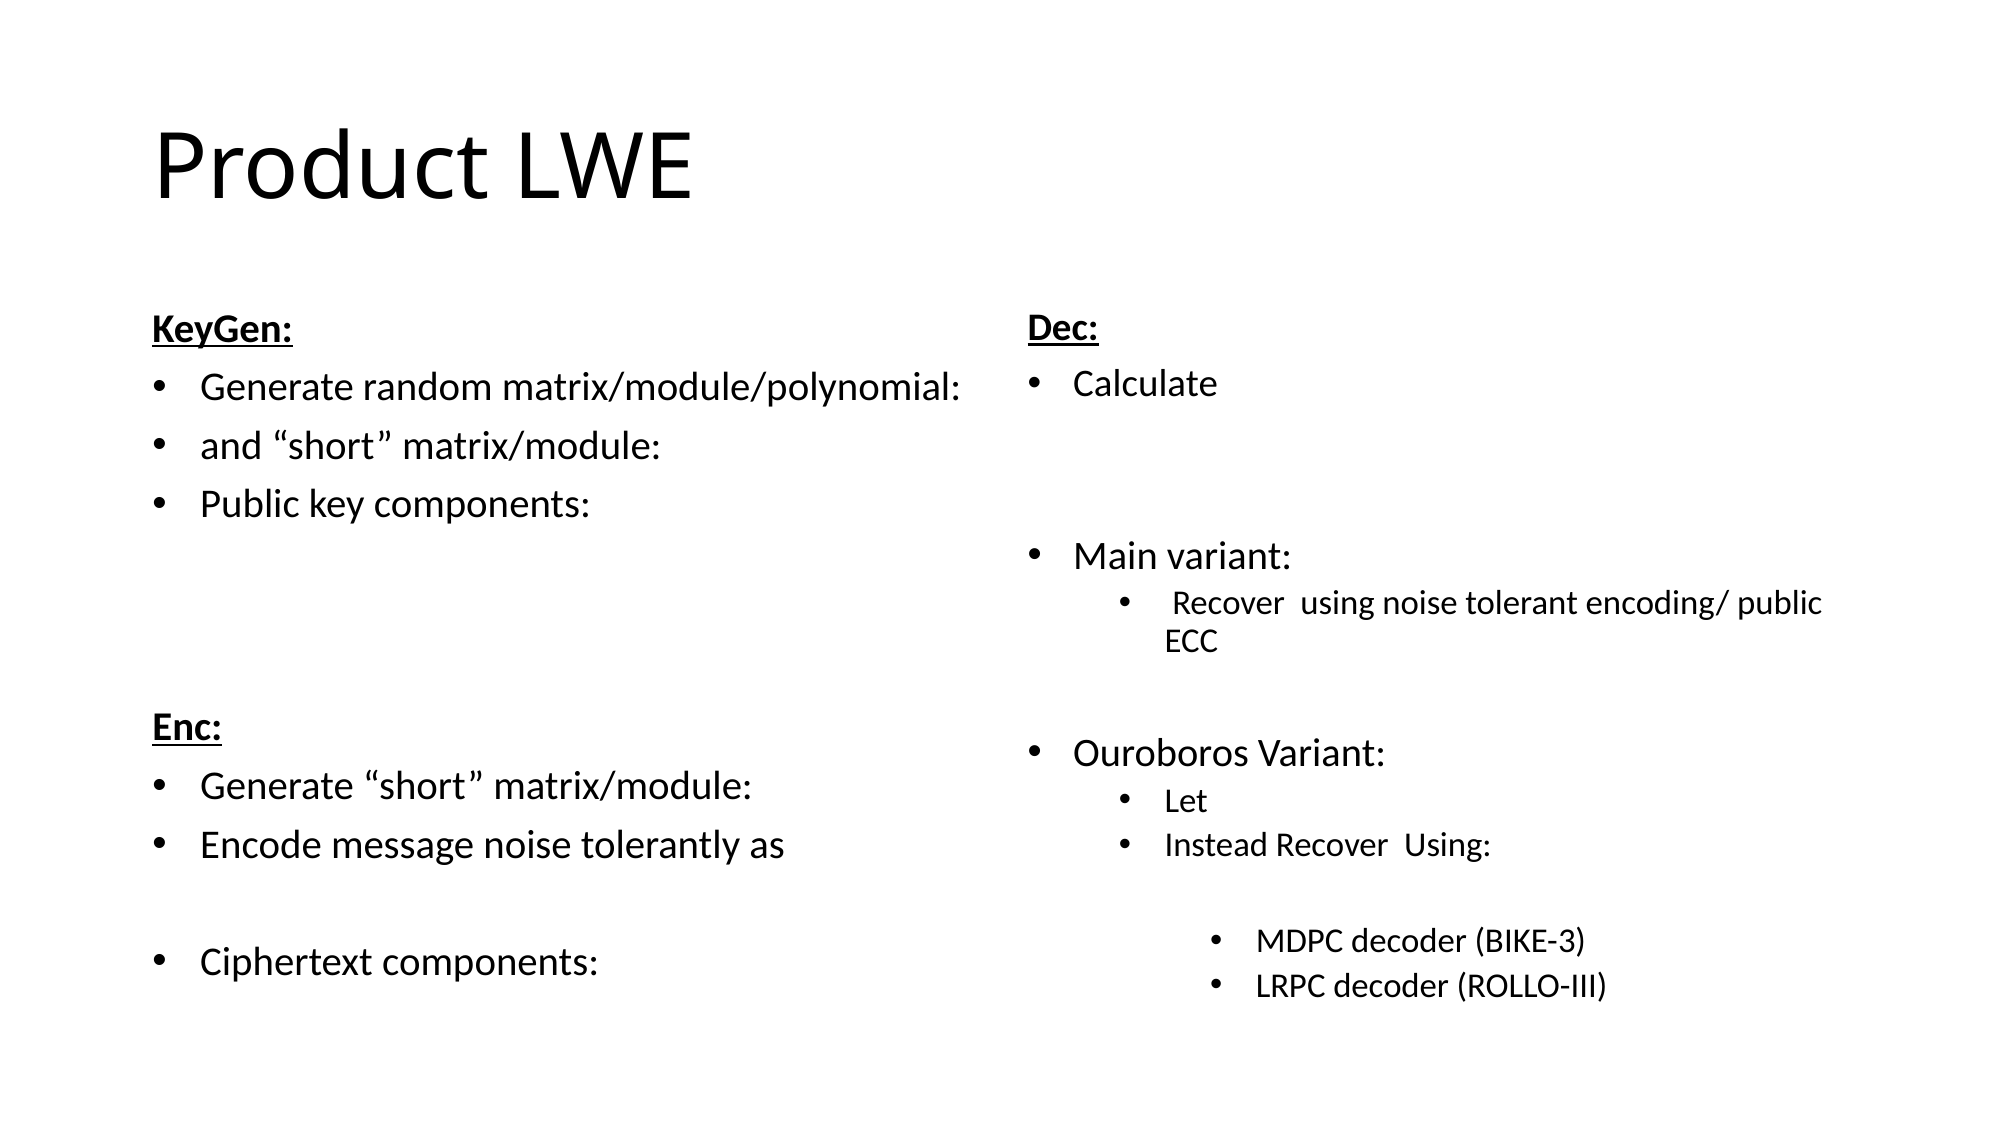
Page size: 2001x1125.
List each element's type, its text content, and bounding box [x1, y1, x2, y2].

title Product LWE [137, 59, 1863, 278]
